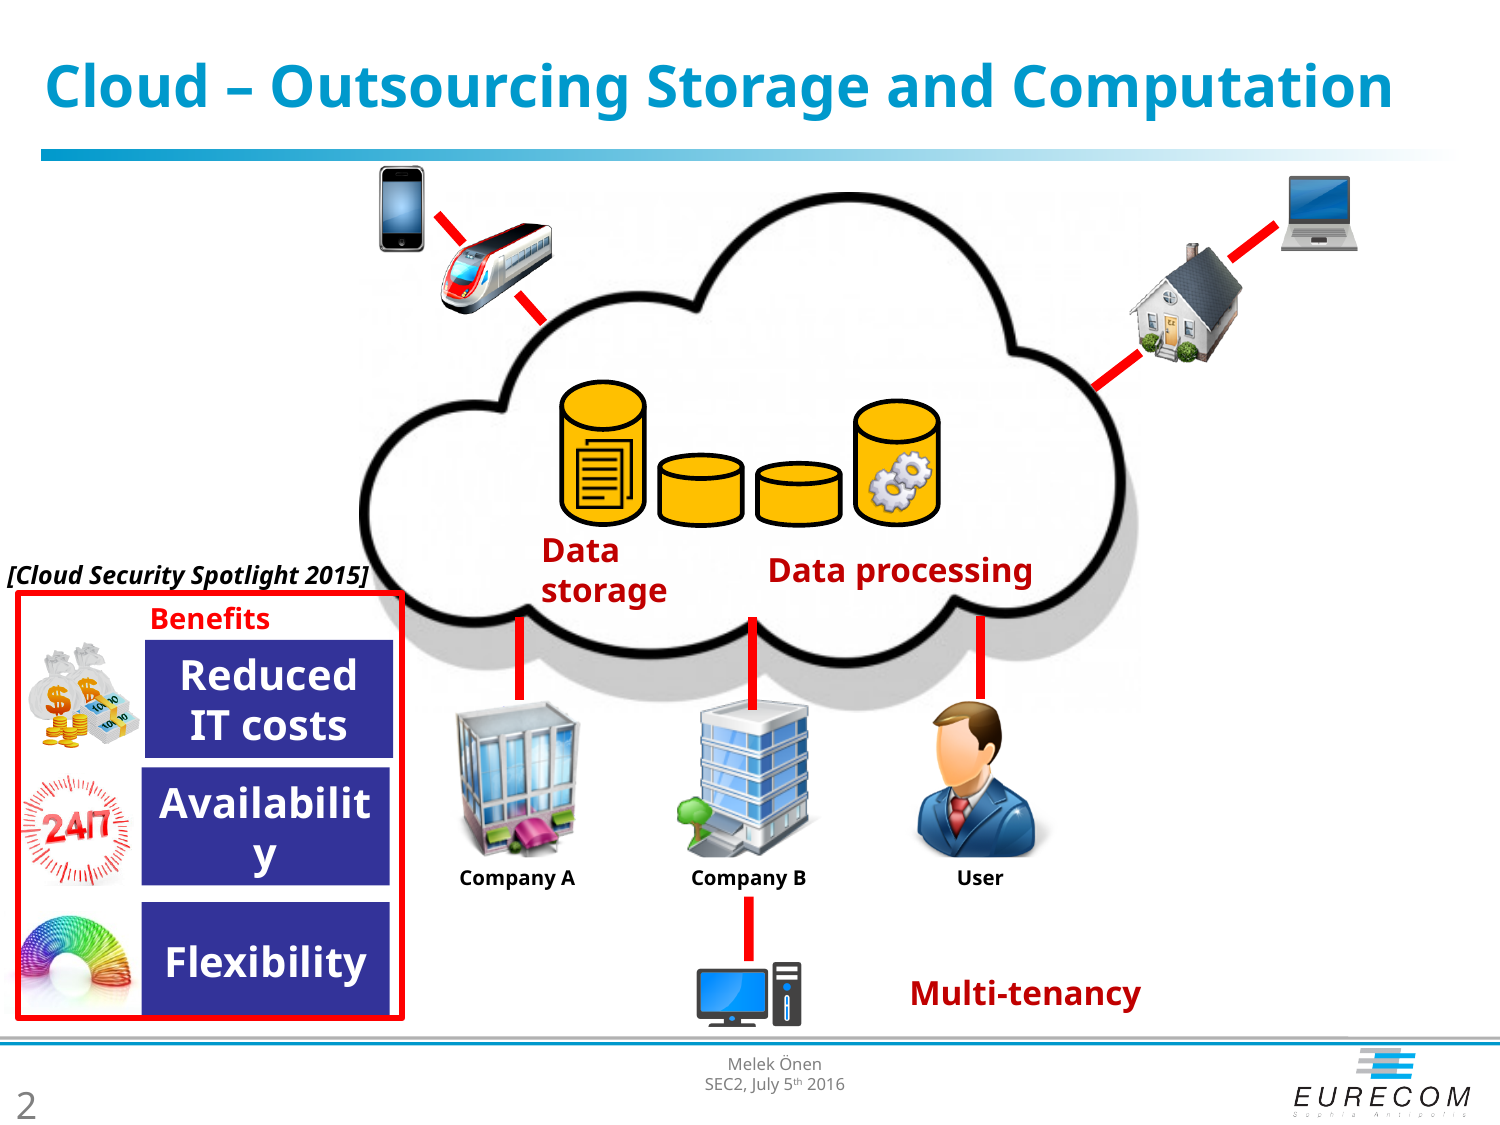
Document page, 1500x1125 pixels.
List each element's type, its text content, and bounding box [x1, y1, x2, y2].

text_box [1093, 352, 1141, 389]
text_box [16, 767, 390, 887]
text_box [402, 699, 633, 897]
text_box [3, 901, 390, 1021]
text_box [436, 213, 464, 244]
picture [1293, 1048, 1477, 1118]
text_box Benefits [18, 767, 402, 1019]
text_box Benefits [18, 613, 354, 765]
slide_number 2 [1, 1074, 119, 1108]
picture [689, 960, 809, 1039]
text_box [1229, 223, 1277, 260]
text_box Multi-tenancy [864, 971, 1188, 1013]
footer Melek Önen SEC2, July 5th 2016 [537, 1046, 1013, 1125]
text_box [Cloud Security Spotlight 2015] [0, 535, 354, 613]
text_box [865, 700, 1095, 897]
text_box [26, 638, 394, 759]
picture [359, 163, 1251, 713]
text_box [634, 699, 864, 897]
title Cloud – Outsourcing Storage and Computation [29, 30, 1500, 138]
picture [1280, 175, 1358, 253]
